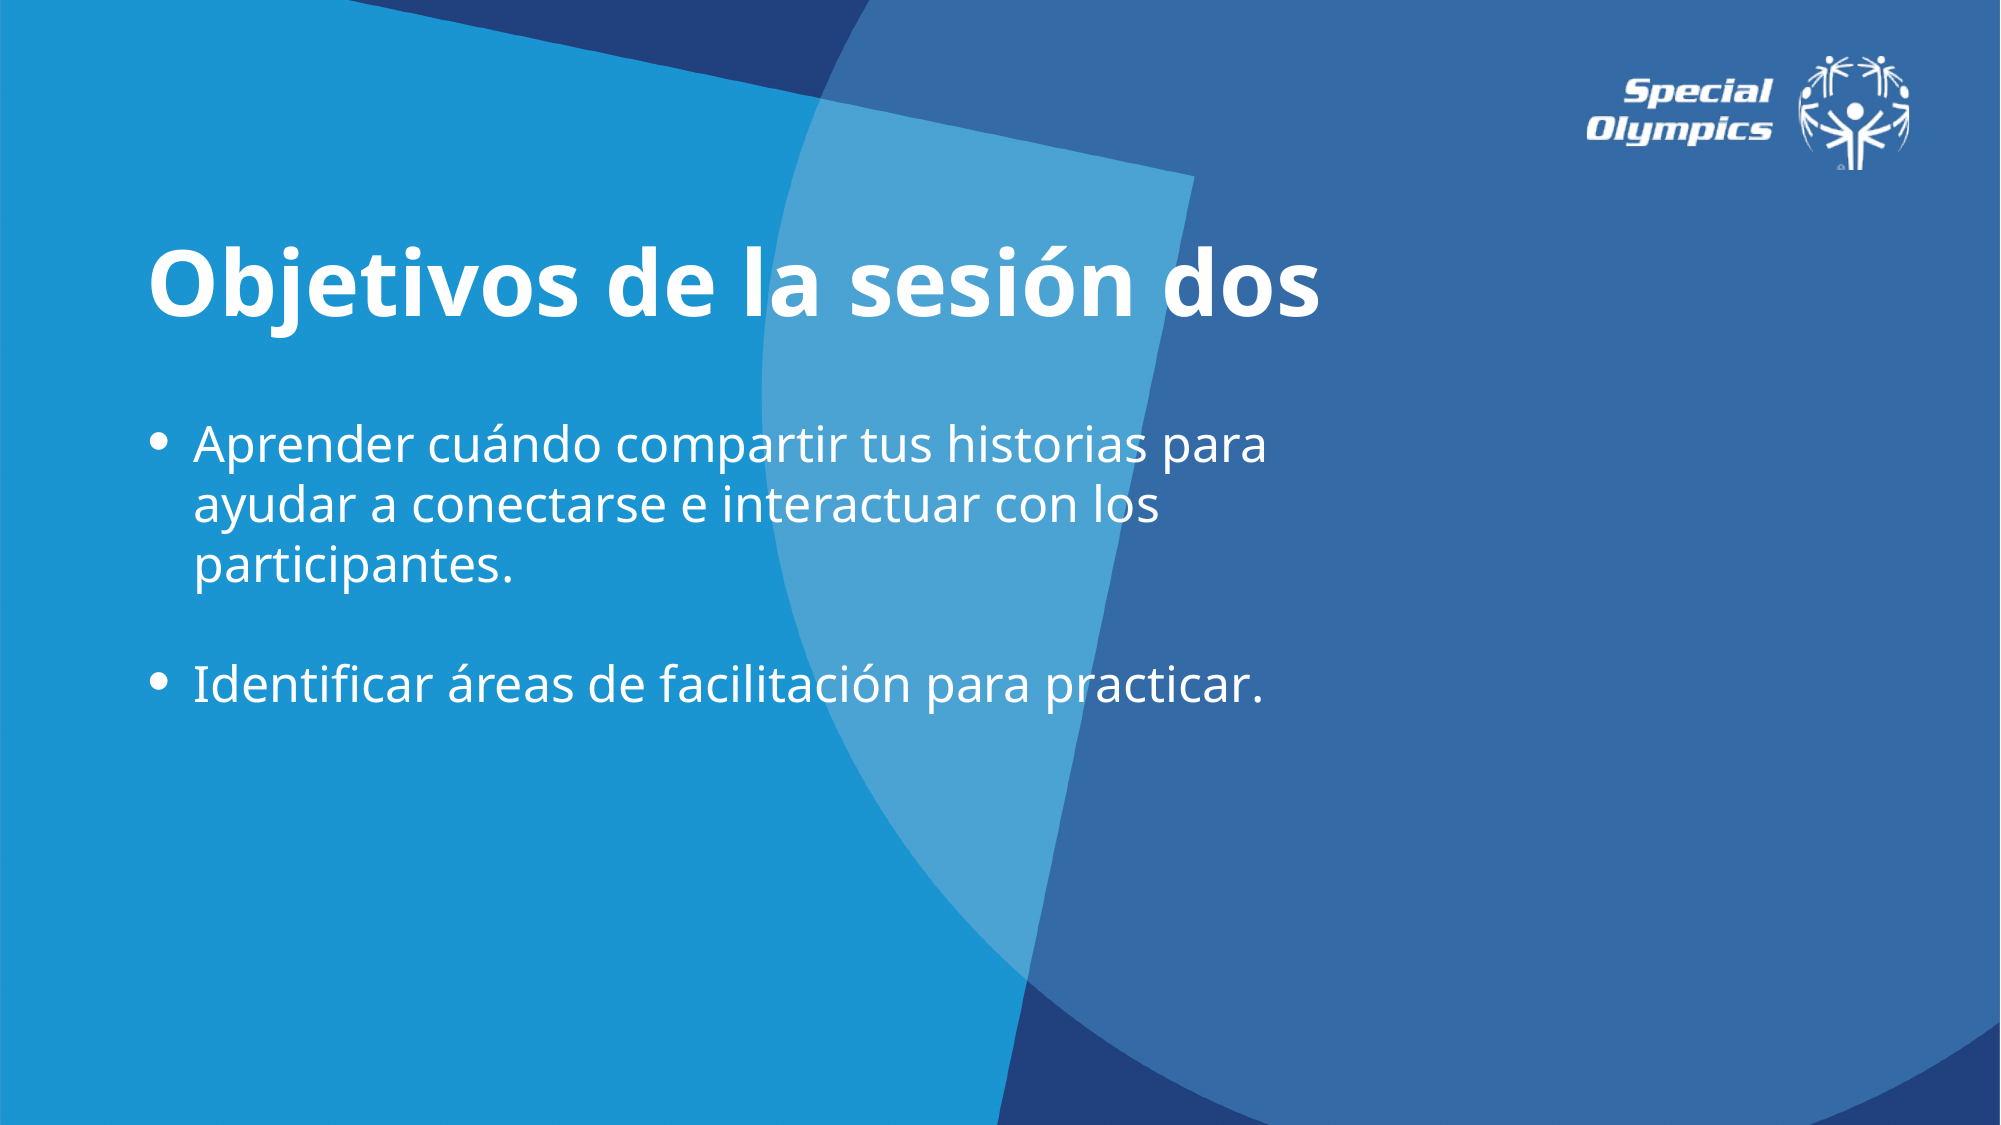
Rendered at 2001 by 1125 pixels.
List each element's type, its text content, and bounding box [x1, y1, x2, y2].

list Aprender cuándo compartir tus historias para ayudar a conectarse e interactuar con los participantes. Identificar áreas de facilitación para practicar. [131, 405, 1390, 928]
list Objetivos de la sesión dos [131, 229, 1368, 343]
picture [0, 0, 2000, 1125]
